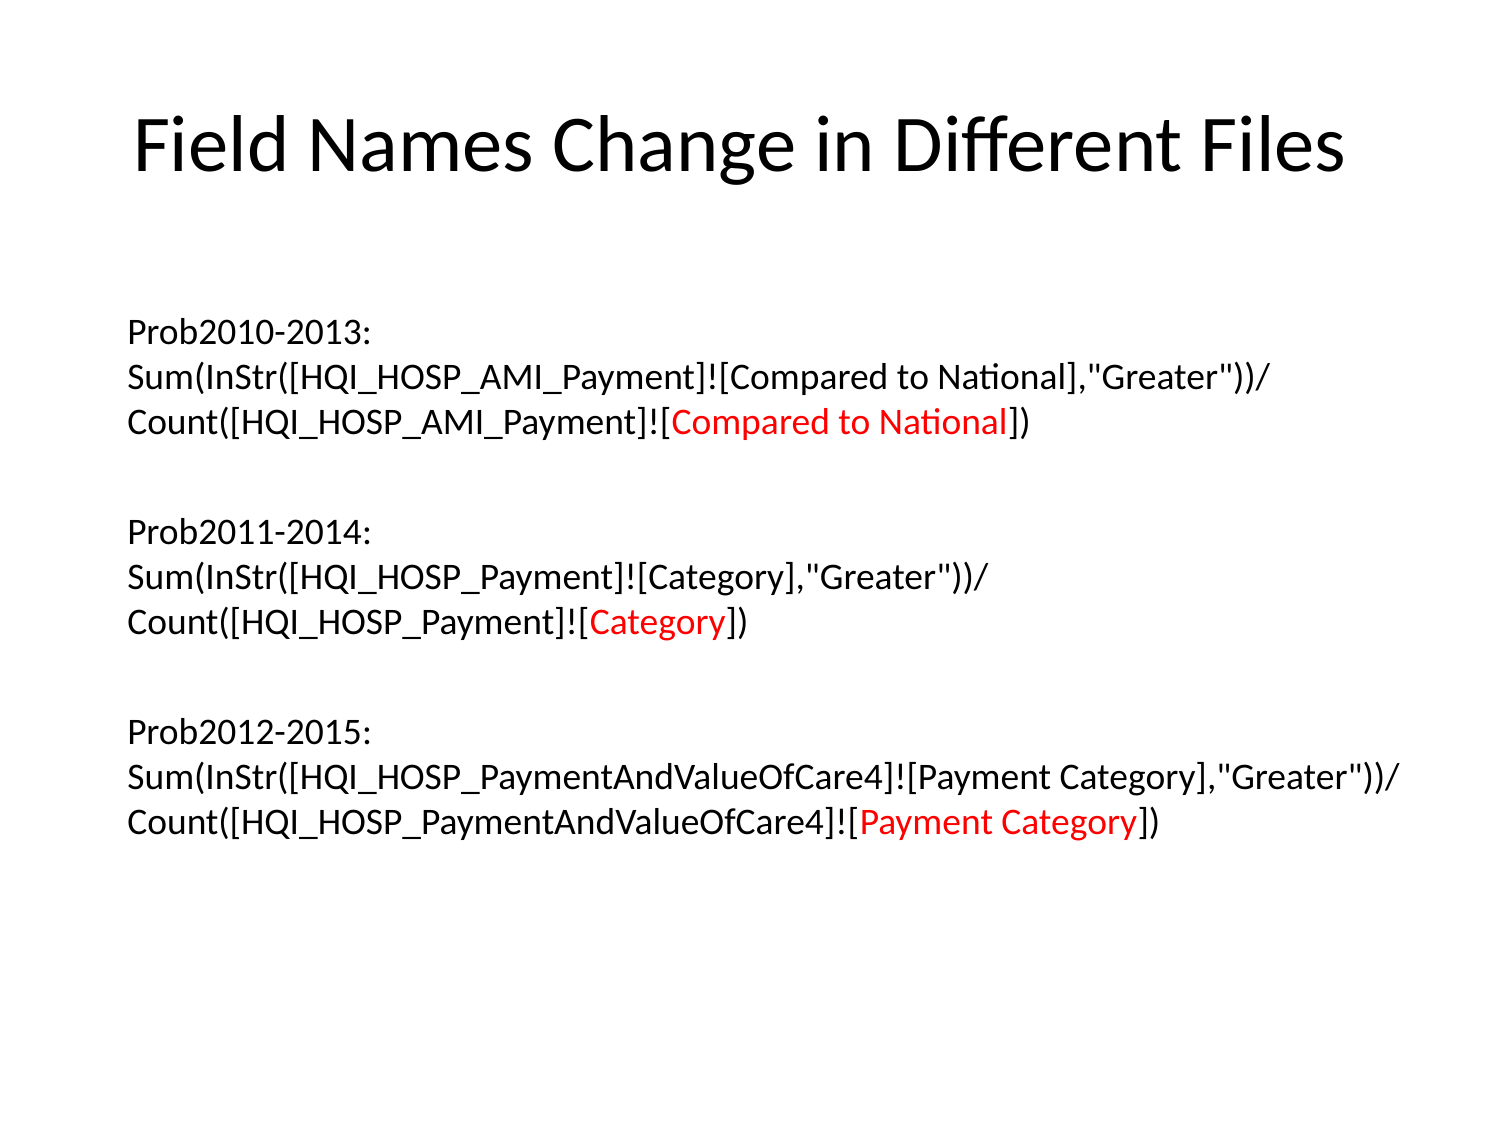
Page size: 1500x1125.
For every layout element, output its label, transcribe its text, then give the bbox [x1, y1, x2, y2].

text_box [112, 299, 1451, 852]
title Field Names Change in Different Files [75, 45, 1425, 233]
